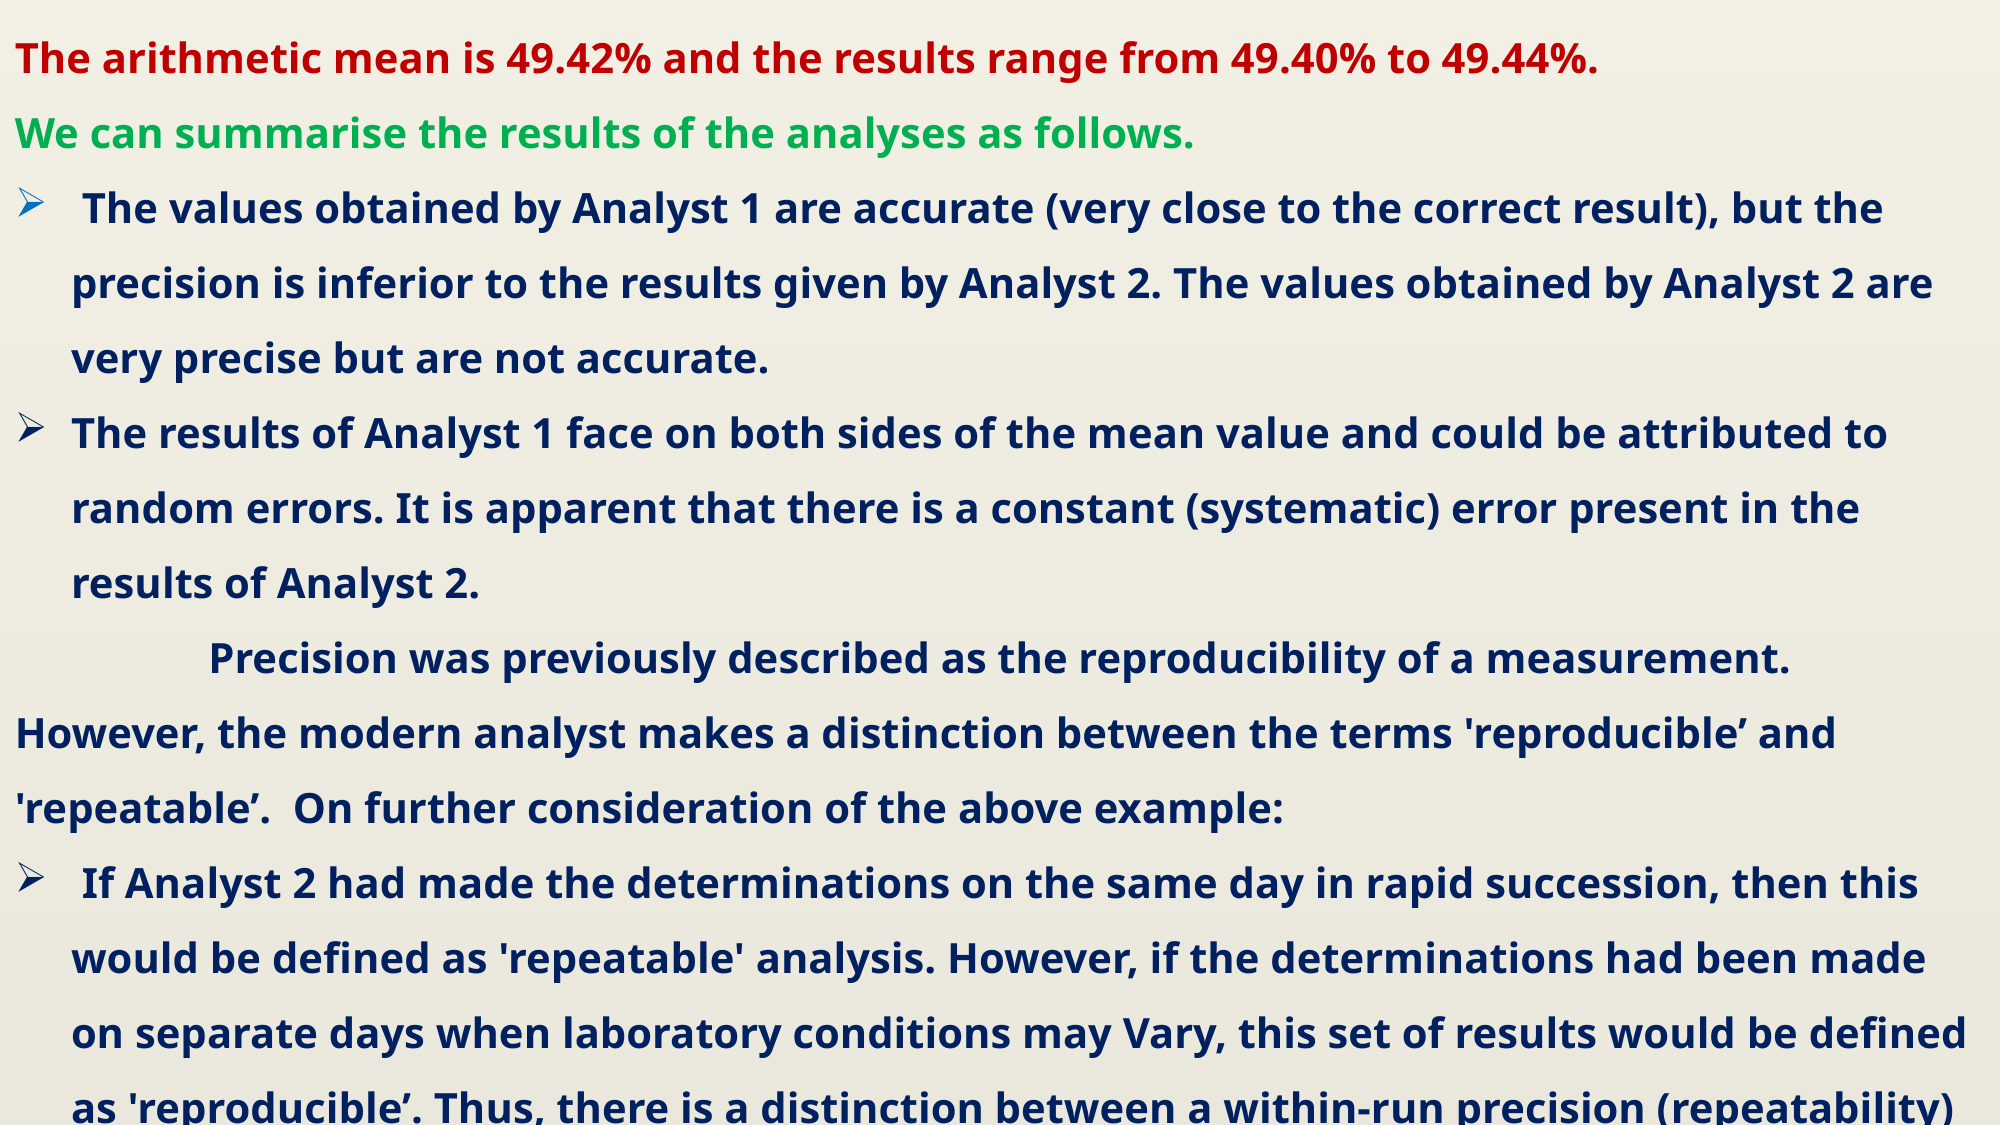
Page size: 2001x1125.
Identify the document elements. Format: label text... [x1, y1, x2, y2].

text_box The arithmetic mean is 49.42% and the results range from 49.40% to 49.44%. We can summarise the results of the analyses as follows. The values obtained by Analyst 1 are accurate (very close to the correct result), but the precision is inferior to the results given by Analyst 2. The values obtained by Analyst 2 are very precise but are not accurate. The results of Analyst 1 face on both sides of the mean value and could be attributed to random errors. It is apparent that there is a constant (systematic) error present in the results of Analyst 2. Precision was previously described as the reproducibility of a measurement. However, the modern analyst makes a distinction between the terms 'reproducible’ and 'repeatable’. On further consideration of the above example: If Analyst 2 had made the determinations on the same day in rapid succession, then this would be defined as 'repeatable' analysis. However, if the determinations had been made on separate days when laboratory conditions may Vary, this set of results would be defined as 'reproducible’. Thus, there is a distinction between a within-run precision (repeatability) and a between-run precision (reproducibility). [0, 0, 2000, 1125]
